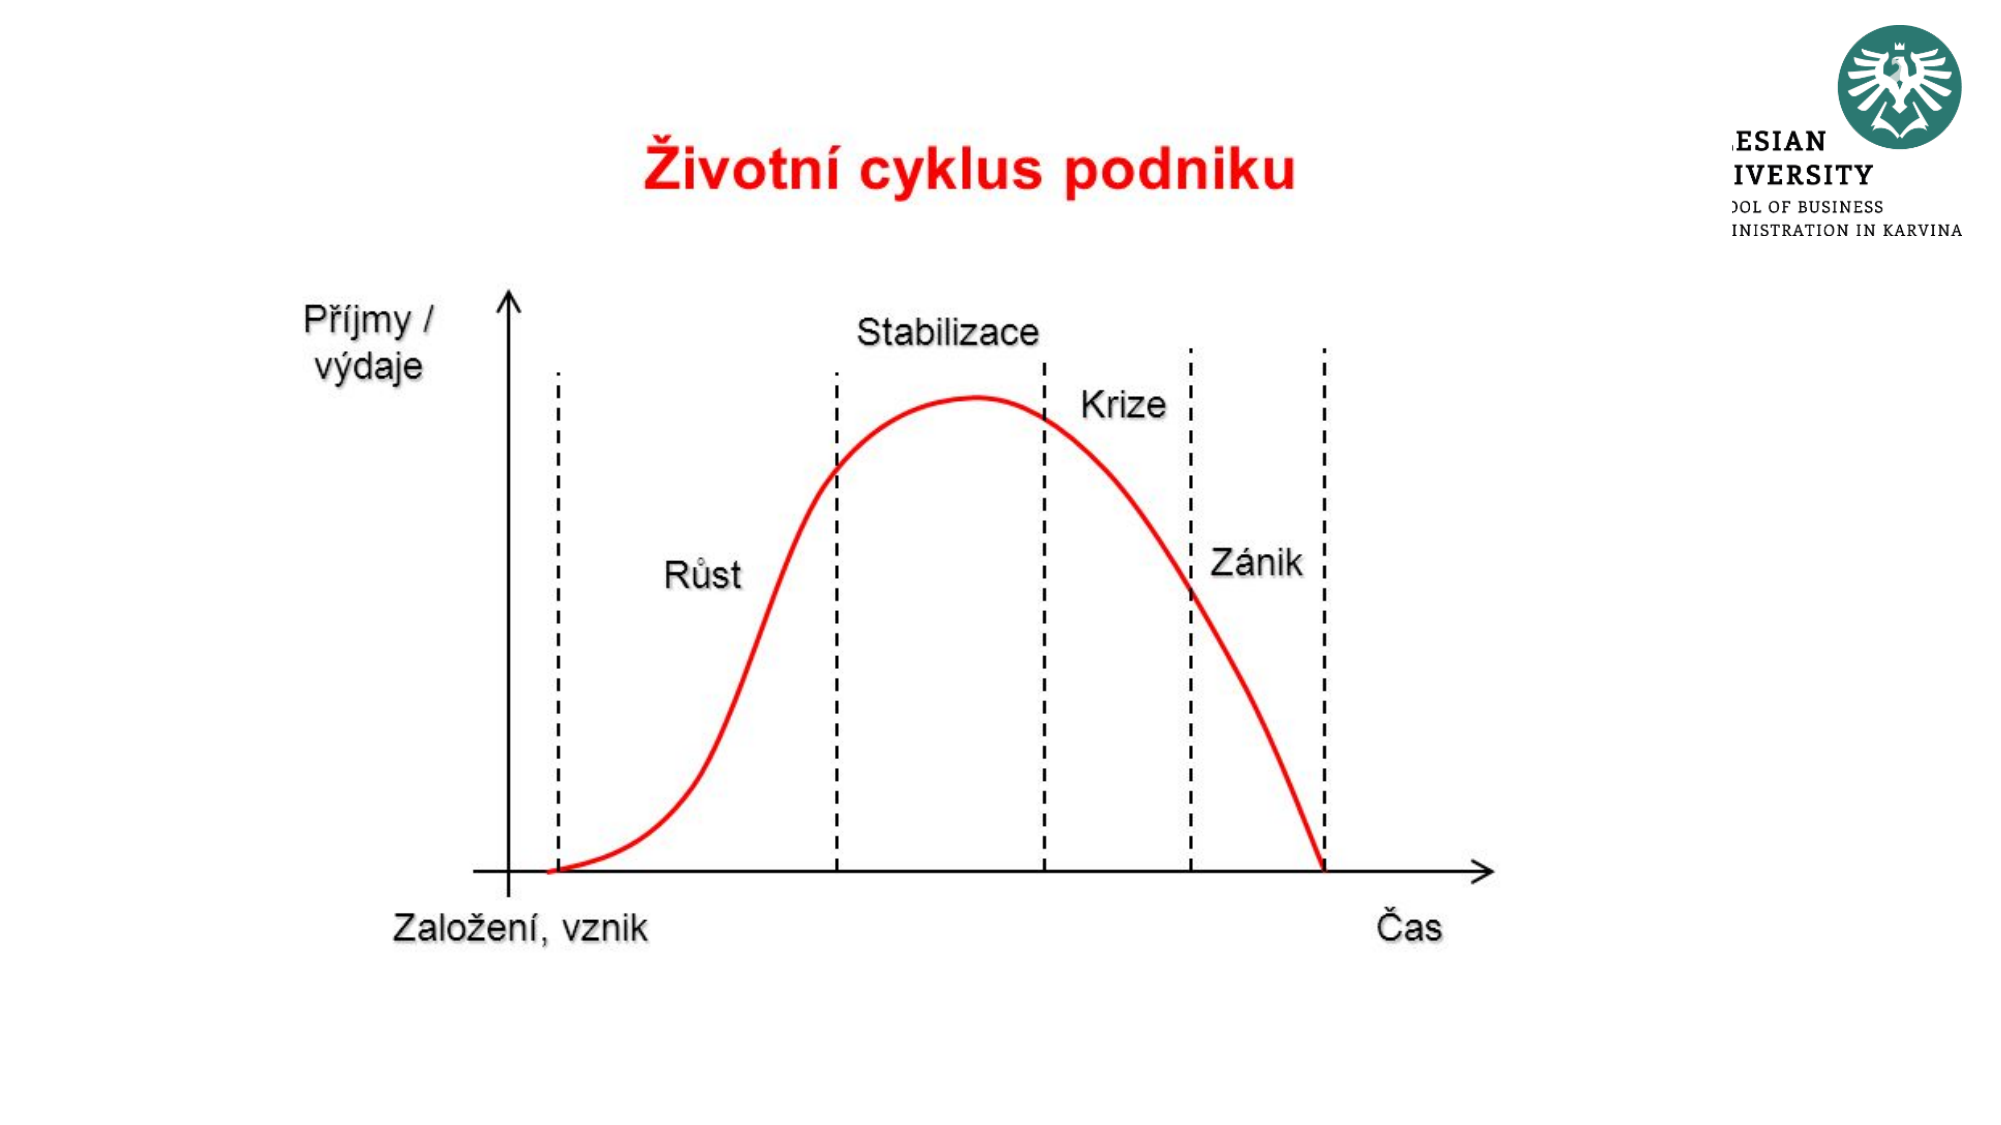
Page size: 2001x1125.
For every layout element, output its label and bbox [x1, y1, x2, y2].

picture [187, 25, 1962, 1125]
